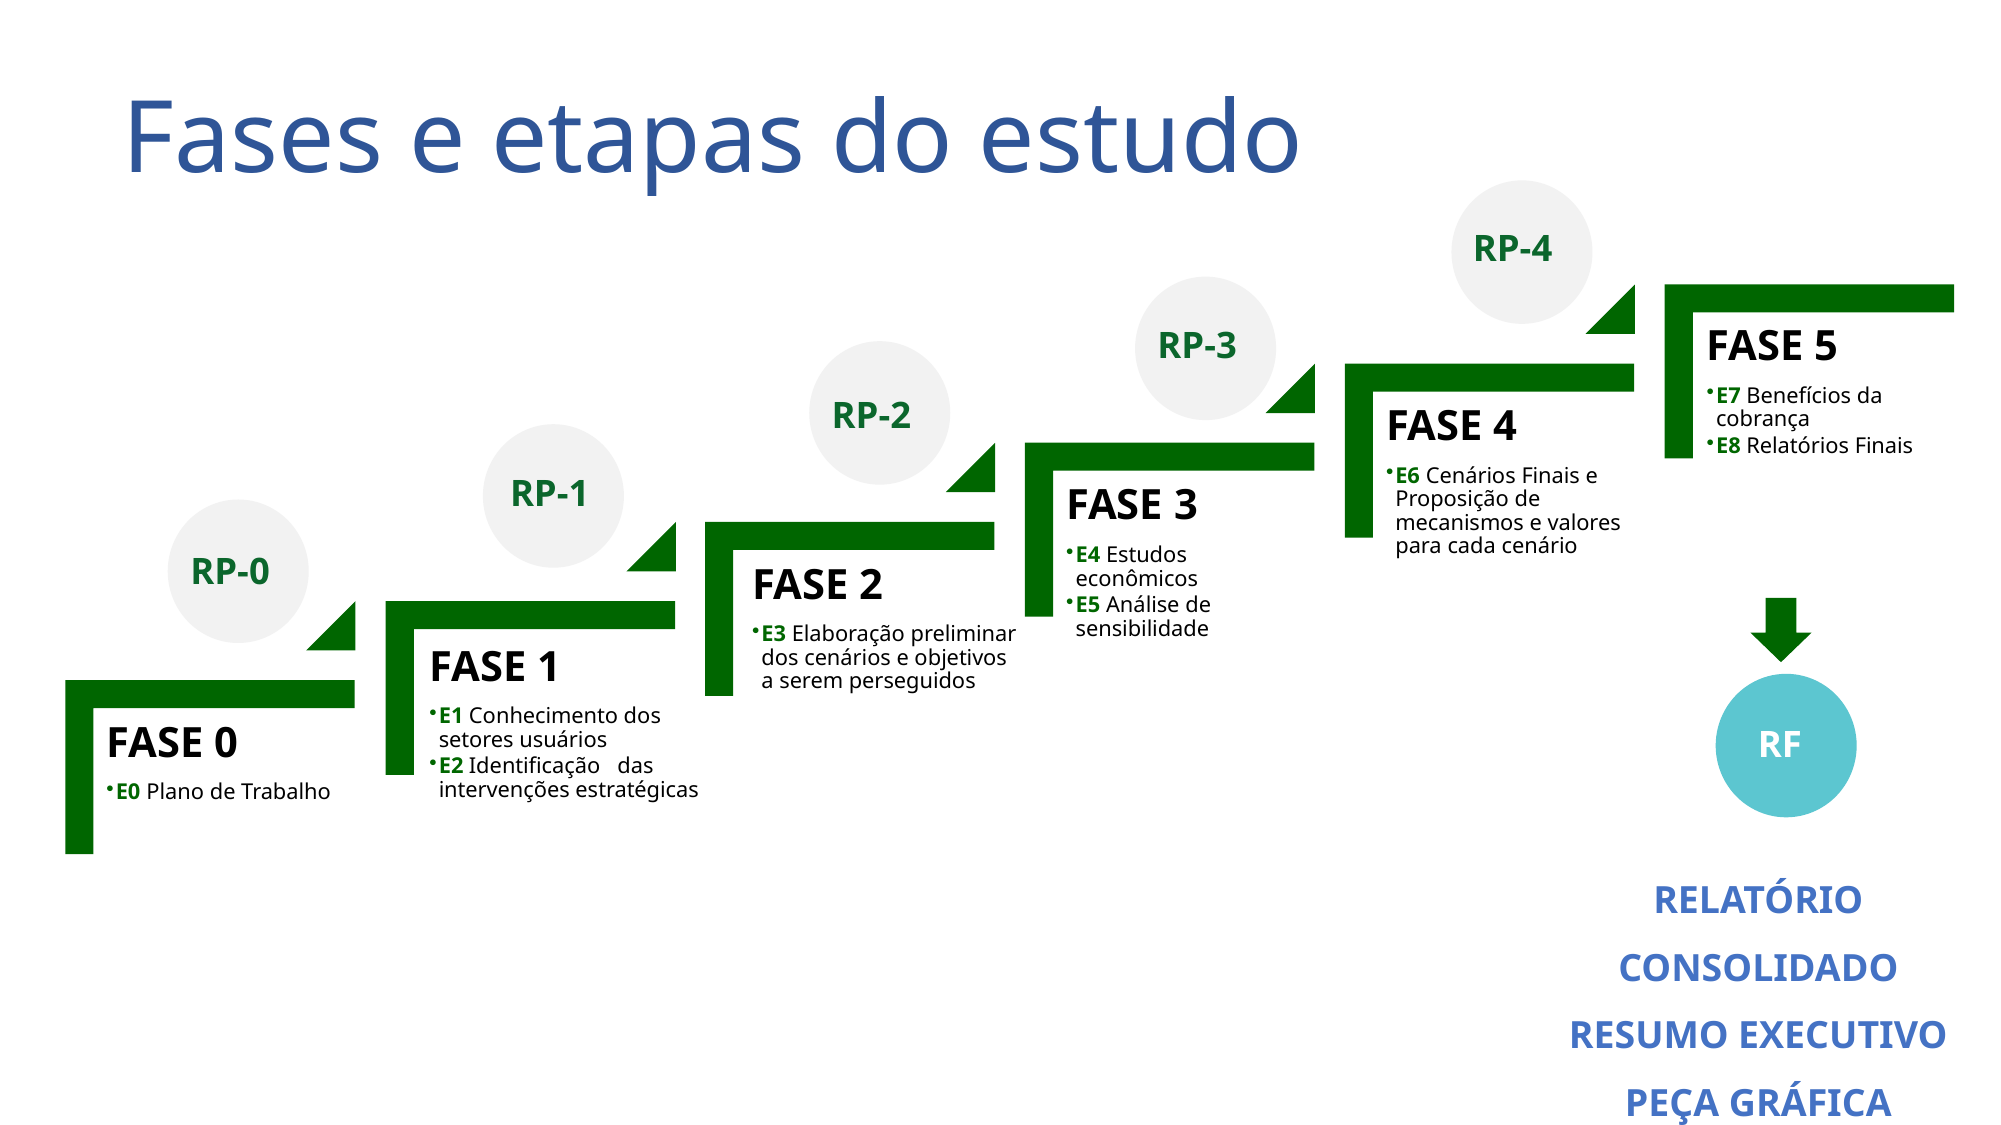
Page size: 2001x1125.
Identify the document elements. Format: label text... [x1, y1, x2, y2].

text_box Fases e etapas do estudo [115, 65, 1827, 153]
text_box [64, 153, 1956, 1070]
text_box RELATÓRIO CONSOLIDADO RESUMO EXECUTIVO PEÇA GRÁFICA SÍNTESE [1528, 843, 1989, 1125]
